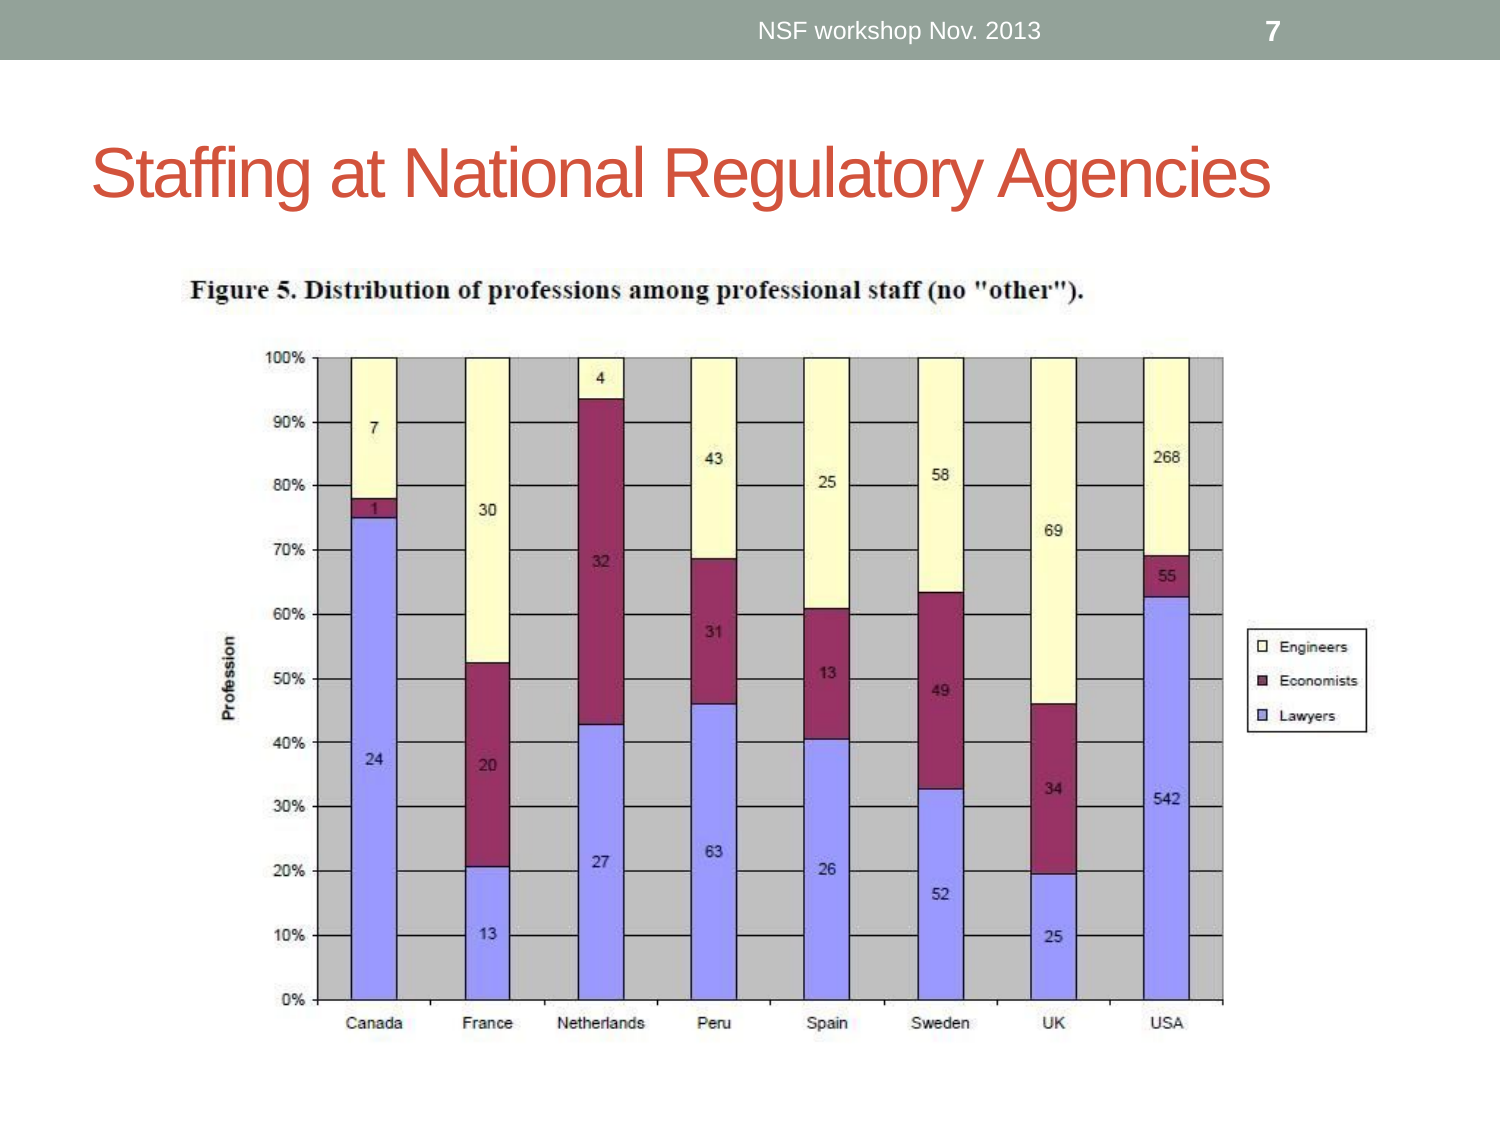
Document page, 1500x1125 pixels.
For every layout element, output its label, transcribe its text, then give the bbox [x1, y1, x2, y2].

picture [180, 268, 1382, 1045]
title Staffing at National Regulatory Agencies [75, 87, 1425, 250]
slide_number 7 [1250, 3, 1425, 57]
footer NSF workshop Nov. 2013 [562, 3, 1238, 57]
